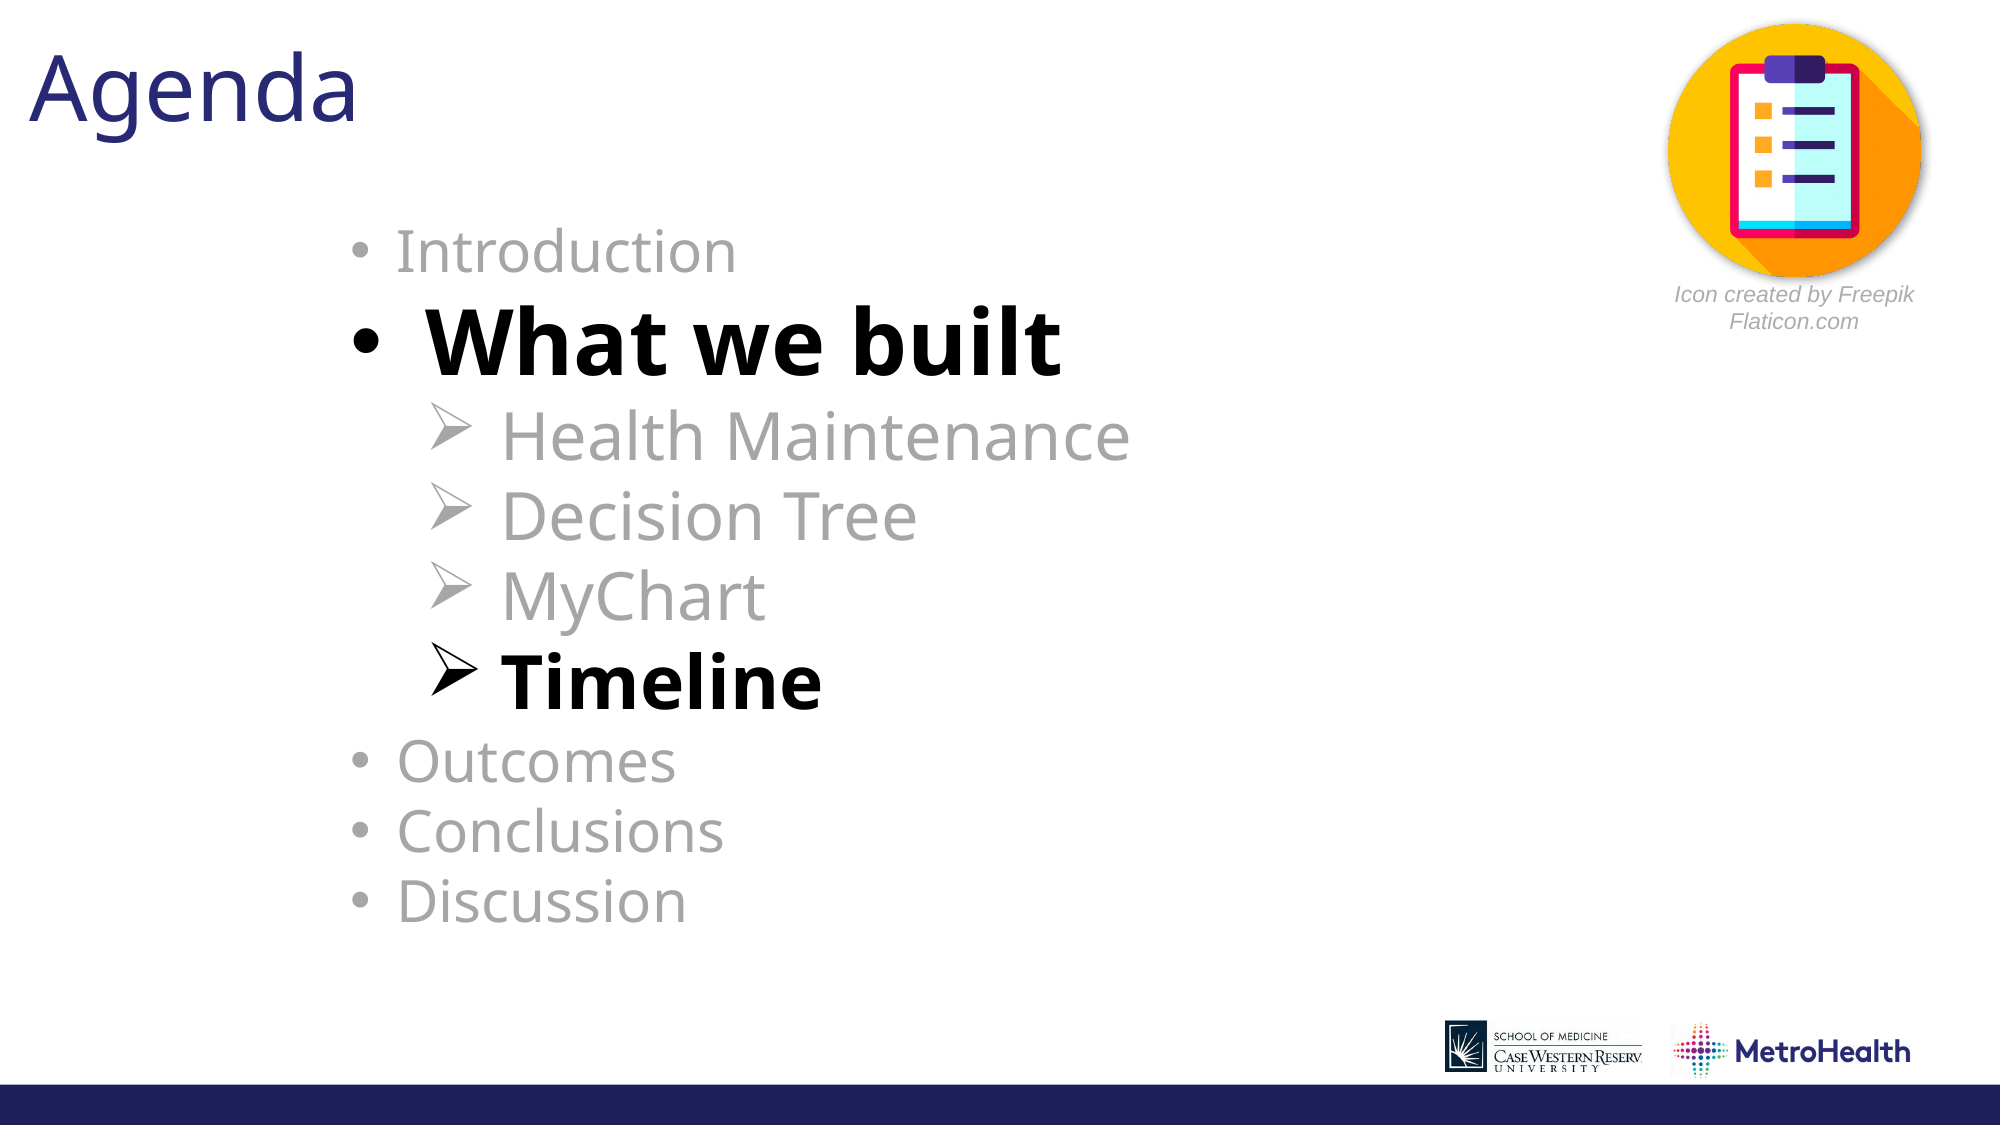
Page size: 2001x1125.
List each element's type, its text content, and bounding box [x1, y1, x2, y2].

text_box Icon created by Freepik Flaticon.com [1669, 271, 1958, 342]
text_box Introduction What we built Health Maintenance Decision Tree MyChart Timeline Outcomes Conclusions Discussion [335, 206, 1669, 942]
picture [1445, 1020, 1642, 1072]
picture [1668, 24, 1921, 277]
picture [1670, 1020, 1953, 1081]
title Agenda [29, 0, 1846, 142]
